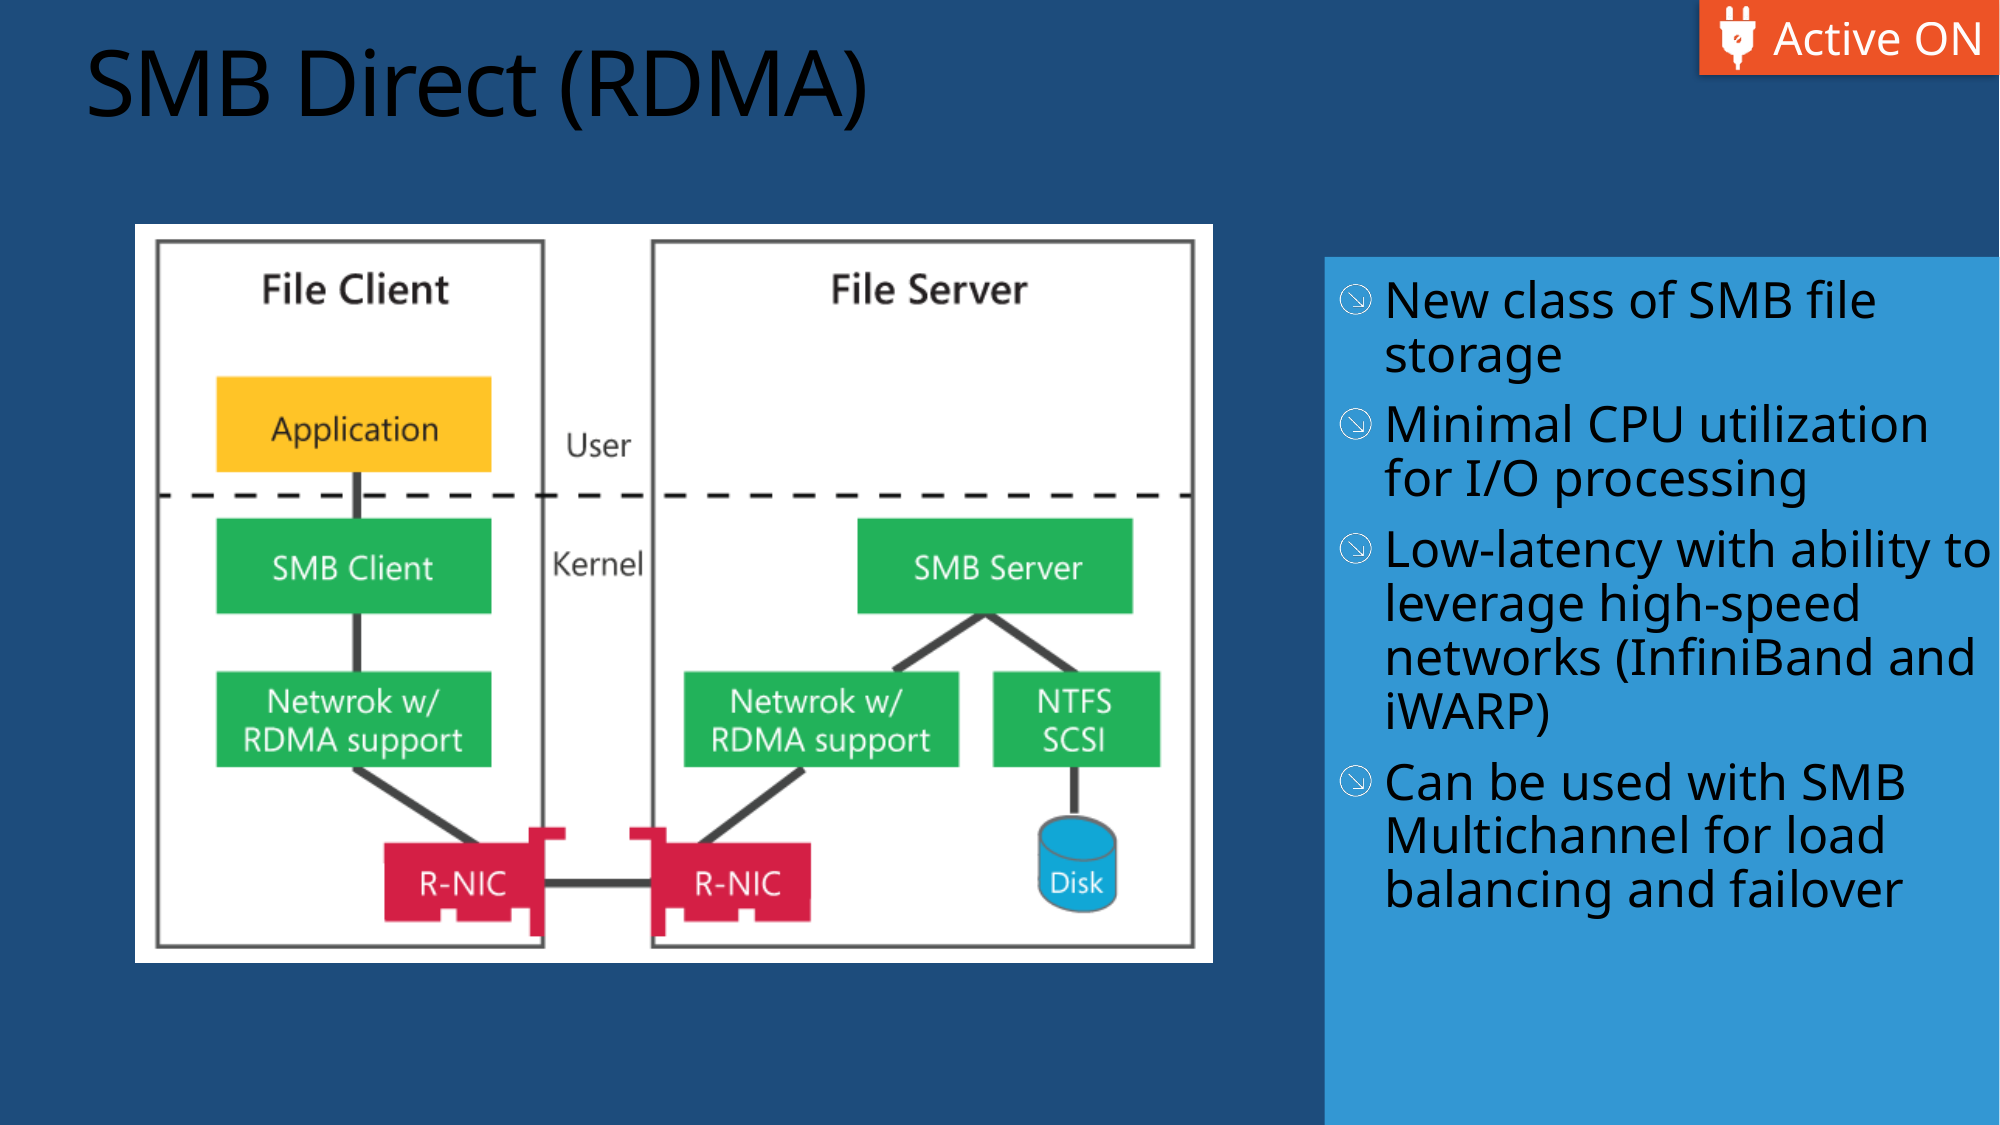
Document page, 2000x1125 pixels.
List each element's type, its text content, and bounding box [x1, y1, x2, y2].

picture [1339, 407, 1372, 440]
picture [1339, 764, 1372, 797]
picture [1699, 2, 1775, 78]
picture [135, 224, 1213, 963]
list New class of SMB file storage Minimal CPU utilization for I/O processing Low-latency with ability to leverage high-speed networks (InfiniBand and iWARP) Can be used with SMB Multichannel for load balancing and failover [1324, 275, 2000, 1125]
title SMB Direct (RDMA) [85, 37, 1914, 138]
text_box [1324, 256, 2000, 275]
picture [1339, 283, 1372, 315]
picture [1339, 532, 1372, 564]
text_box Active ON [1773, 0, 2000, 76]
